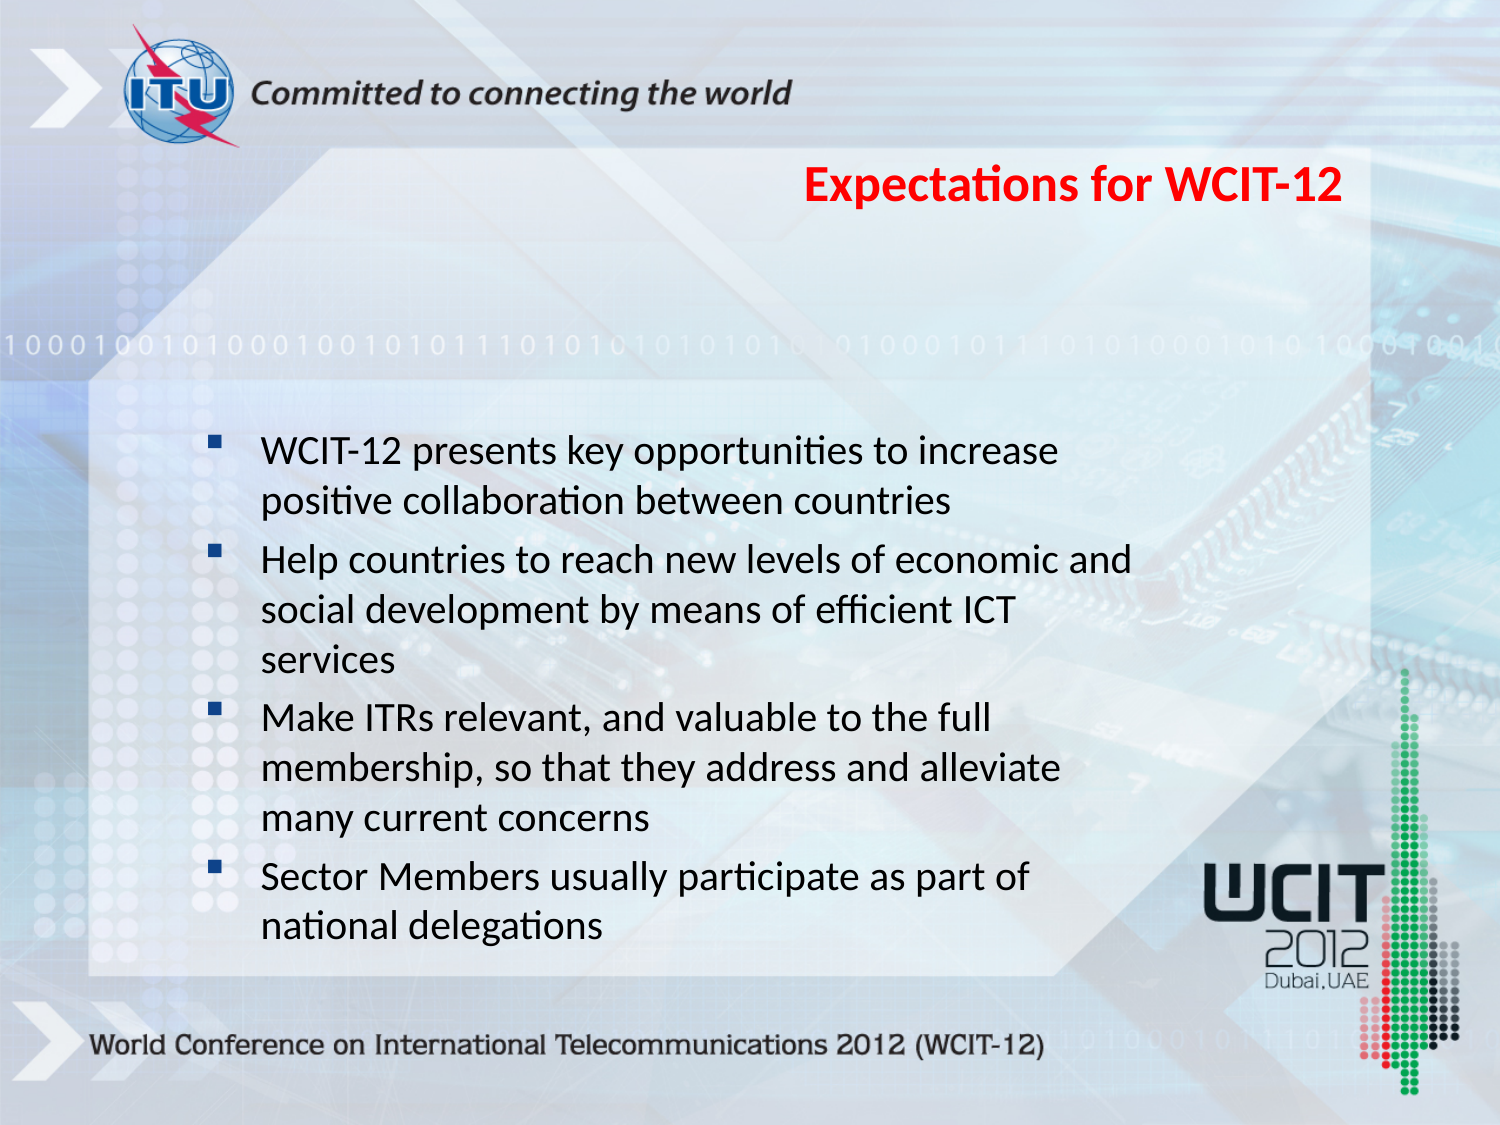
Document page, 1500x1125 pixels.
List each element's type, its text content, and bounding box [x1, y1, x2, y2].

text_box Expectations for WCIT-12 [332, 149, 1359, 212]
picture [0, 0, 1500, 1125]
text_box WCIT-12 presents key opportunities to increase positive collaboration between countries Help countries to reach new levels of economic and social development by means of efficient ICT services Make ITRs relevant, and valuable to the full membership, so that they address and alleviate many current concerns Sector Members usually participate as part of national delegations [189, 415, 1176, 825]
